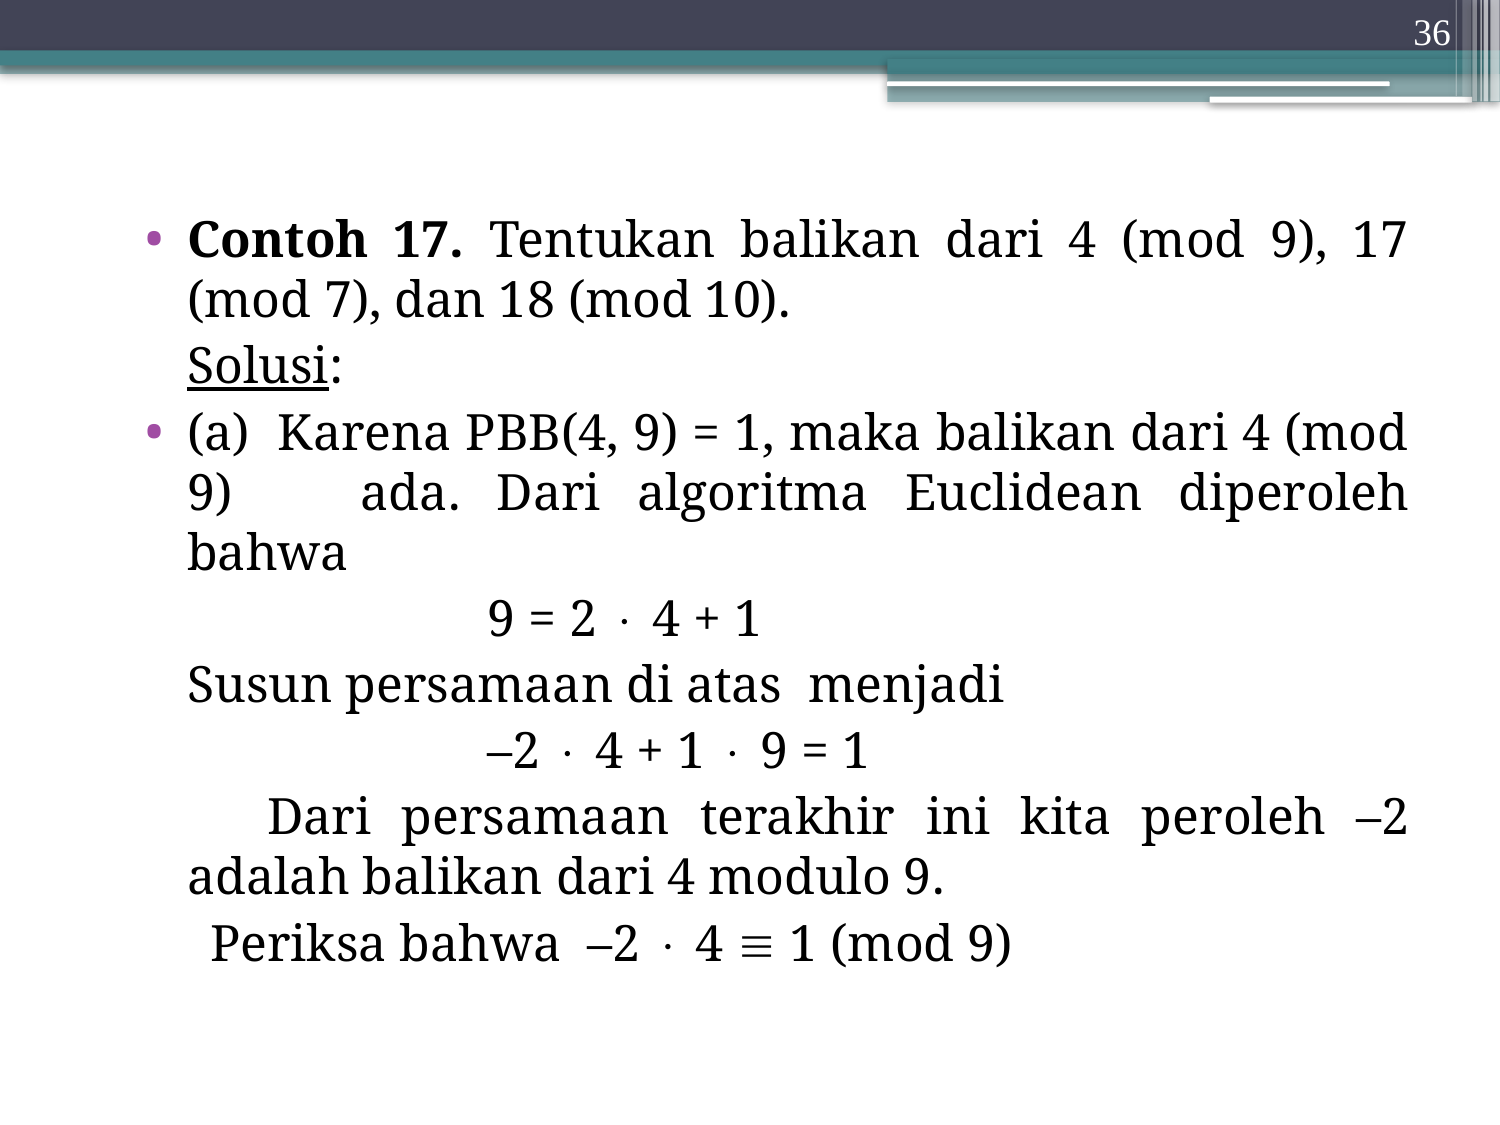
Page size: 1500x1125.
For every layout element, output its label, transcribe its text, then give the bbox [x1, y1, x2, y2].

list Contoh 17. Tentukan balikan dari 4 (mod 9), 17 (mod 7), dan 18 (mod 10). Solusi: (a) Karena PBB(4, 9) = 1, maka balikan dari 4 (mod 9) ada. Dari algoritma Euclidean diperoleh bahwa 9 = 2  4 + 1 Susun persamaan di atas menjadi –2  4 + 1  9 = 1 Dari persamaan terakhir ini kita peroleh –2 adalah balikan dari 4 modulo 9. Periksa bahwa –2  4  1 (mod 9) [112, 200, 1425, 1025]
slide_number 36 [1340, 0, 1466, 61]
